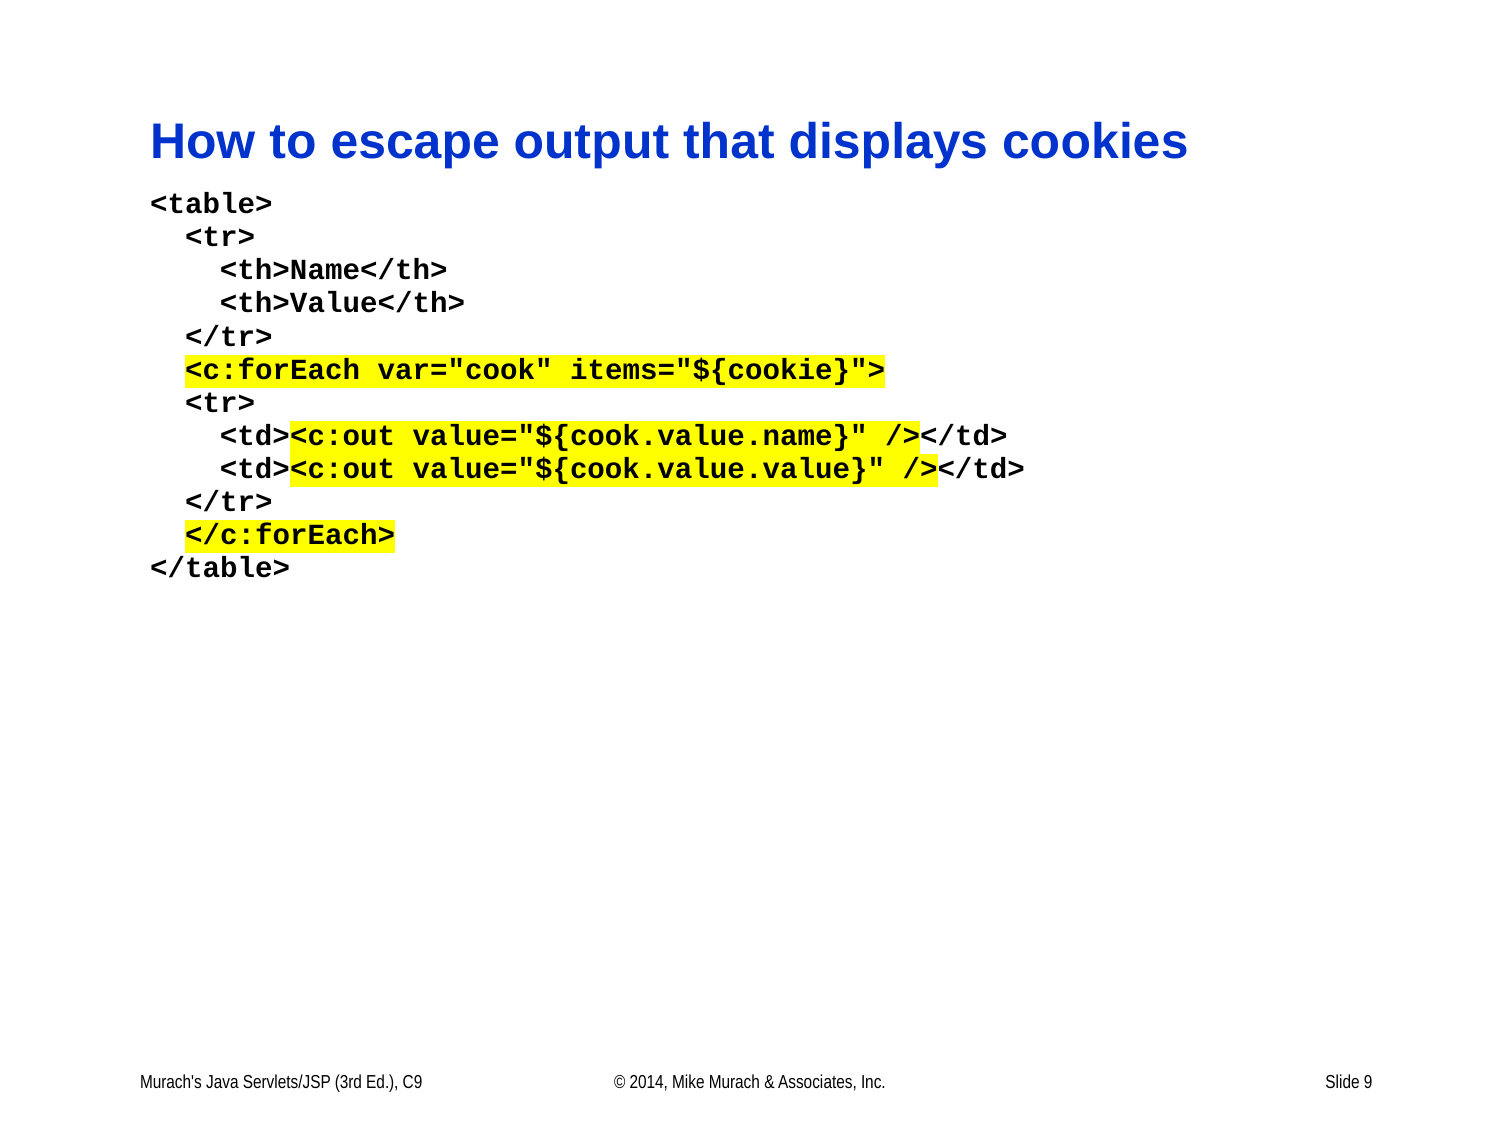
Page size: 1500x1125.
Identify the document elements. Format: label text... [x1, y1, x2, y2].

slide_number Slide 9 [1074, 1025, 1388, 1100]
slide_number Murach's Java Servlets/JSP (3rd Ed.), C9 [125, 1025, 450, 1100]
footer © 2014, Mike Murach & Associates, Inc. [474, 1025, 1025, 1100]
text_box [149, 112, 1349, 188]
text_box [149, 189, 1349, 638]
